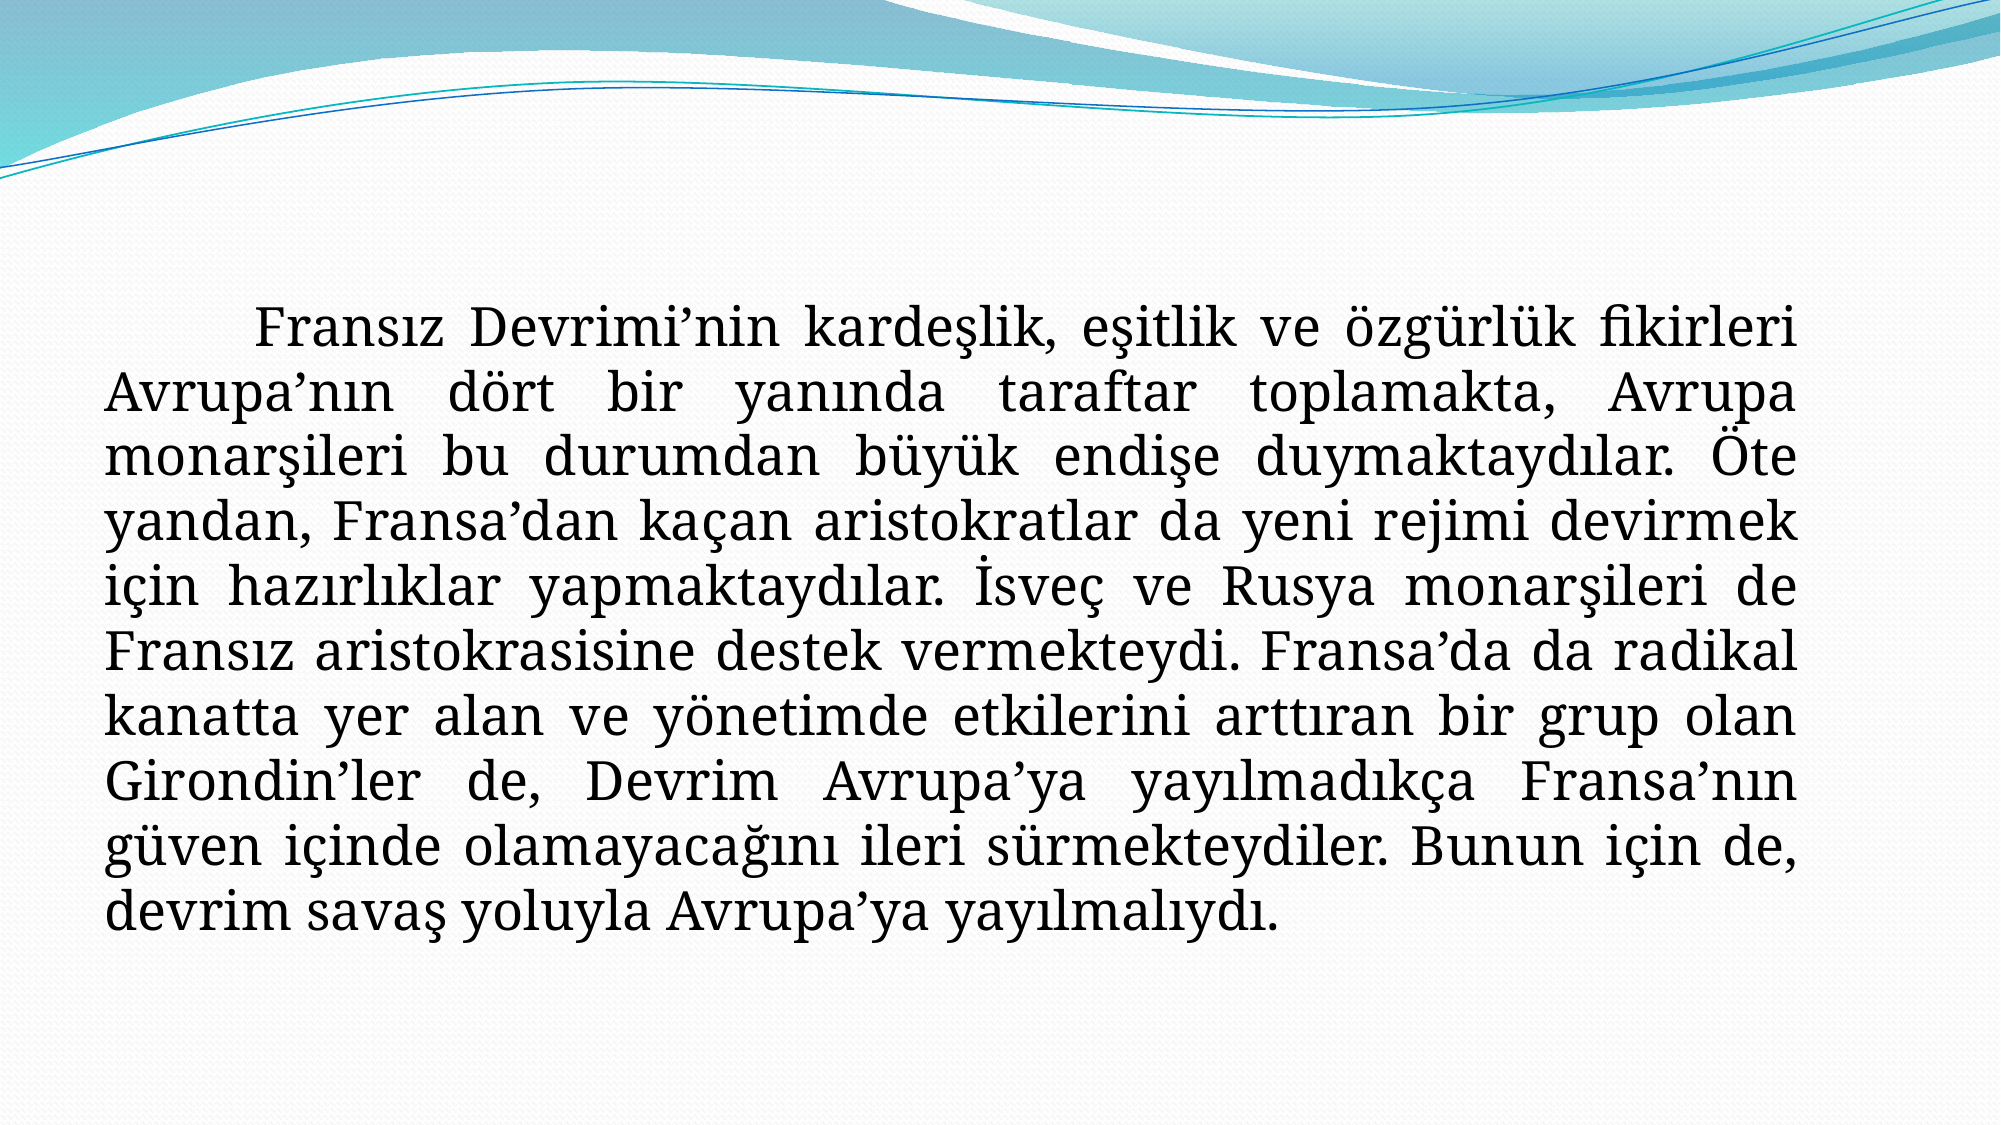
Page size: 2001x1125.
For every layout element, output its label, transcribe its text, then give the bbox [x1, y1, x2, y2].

list Fransız Devrimi’nin kardeşlik, eşitlik ve özgürlük fikirleri Avrupa’nın dört bir yanında taraftar toplamakta, Avrupa monarşileri bu durumdan büyük endişe duymaktaydılar. Öte yandan, Fransa’dan kaçan aristokratlar da yeni rejimi devirmek için hazırlıklar yapmaktaydılar. İsveç ve Rusya monarşileri de Fransız aristokrasisine destek vermekteydi. Fransa’da da radikal kanatta yer alan ve yönetimde etkilerini arttıran bir grup olan Girondin’ler de, Devrim Avrupa’ya yayılmadıkça Fransa’nın güven içinde olamayacağını ileri sürmekteydiler. Bunun için de, devrim savaş yoluyla Avrupa’ya yayılmalıydı. [90, 284, 1815, 999]
